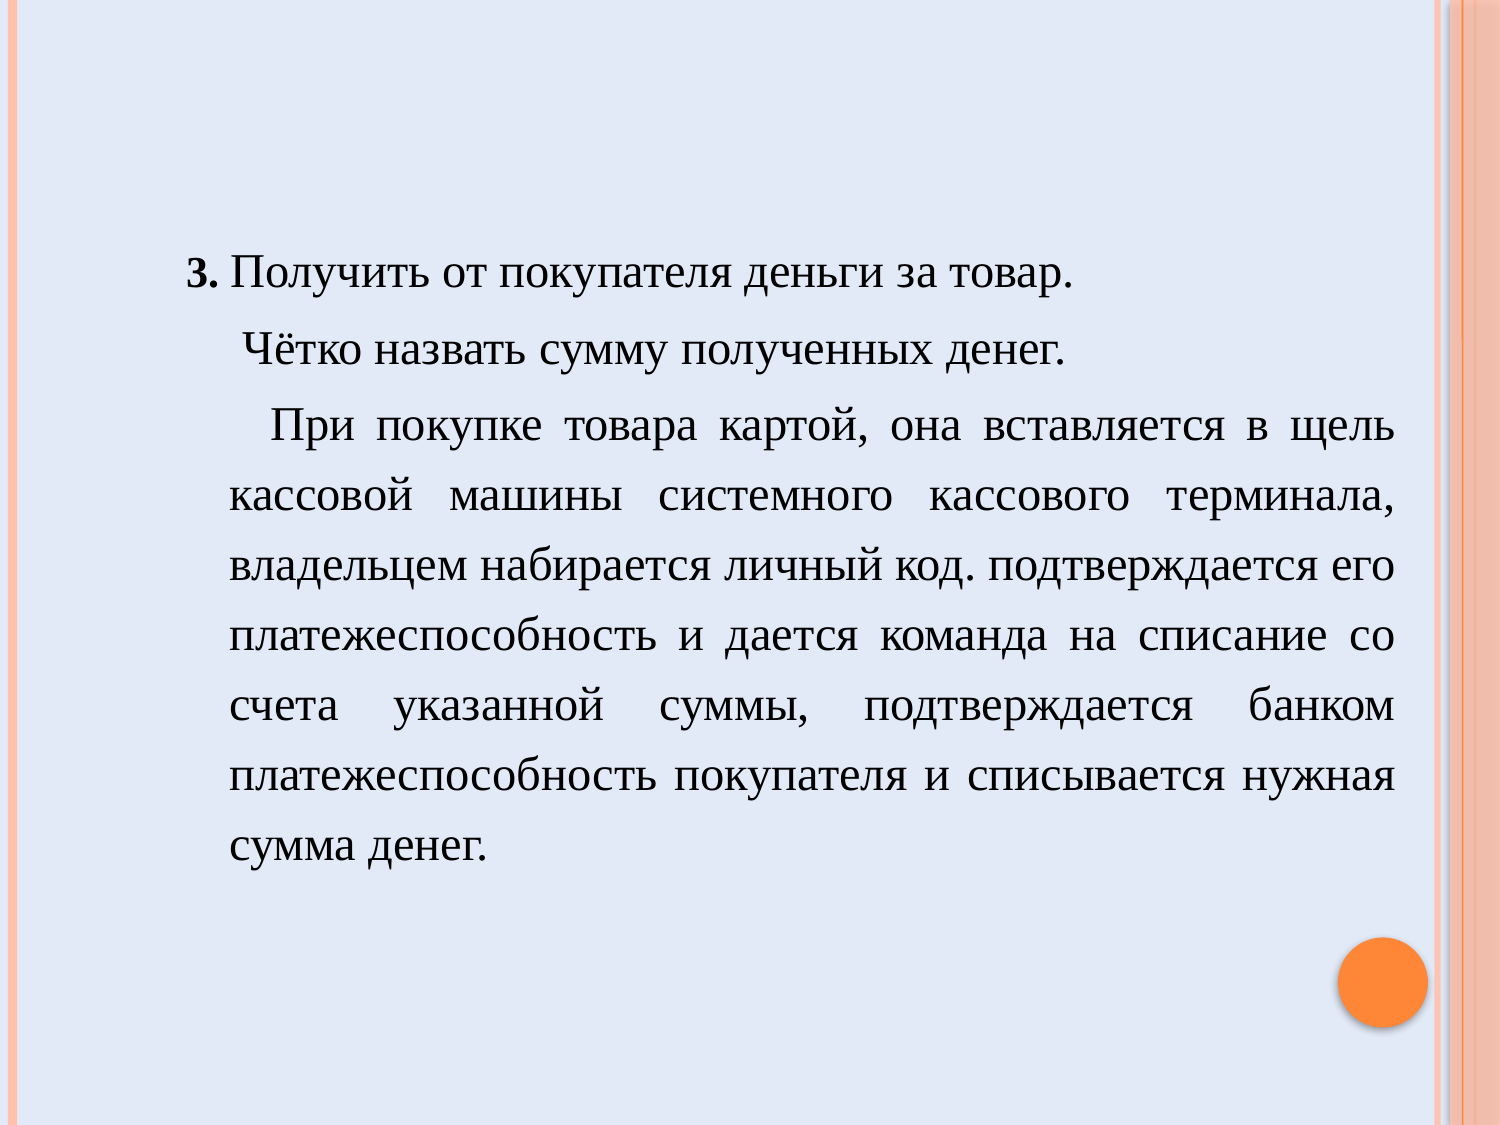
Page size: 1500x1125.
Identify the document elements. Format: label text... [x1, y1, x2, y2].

list 3. Получить от покупателя деньги за товар. Чётко назвать сумму полученных денег. При покупке товара картой, она вставляется в щель кассовой машины системного кассового терминала, владельцем набирается личный код. подтверждается его платежеспособность и дается команда на списание со счета указанной суммы, подтверждается банком платежеспособность покупателя и списывается нужная сумма денег. [171, 219, 1412, 894]
